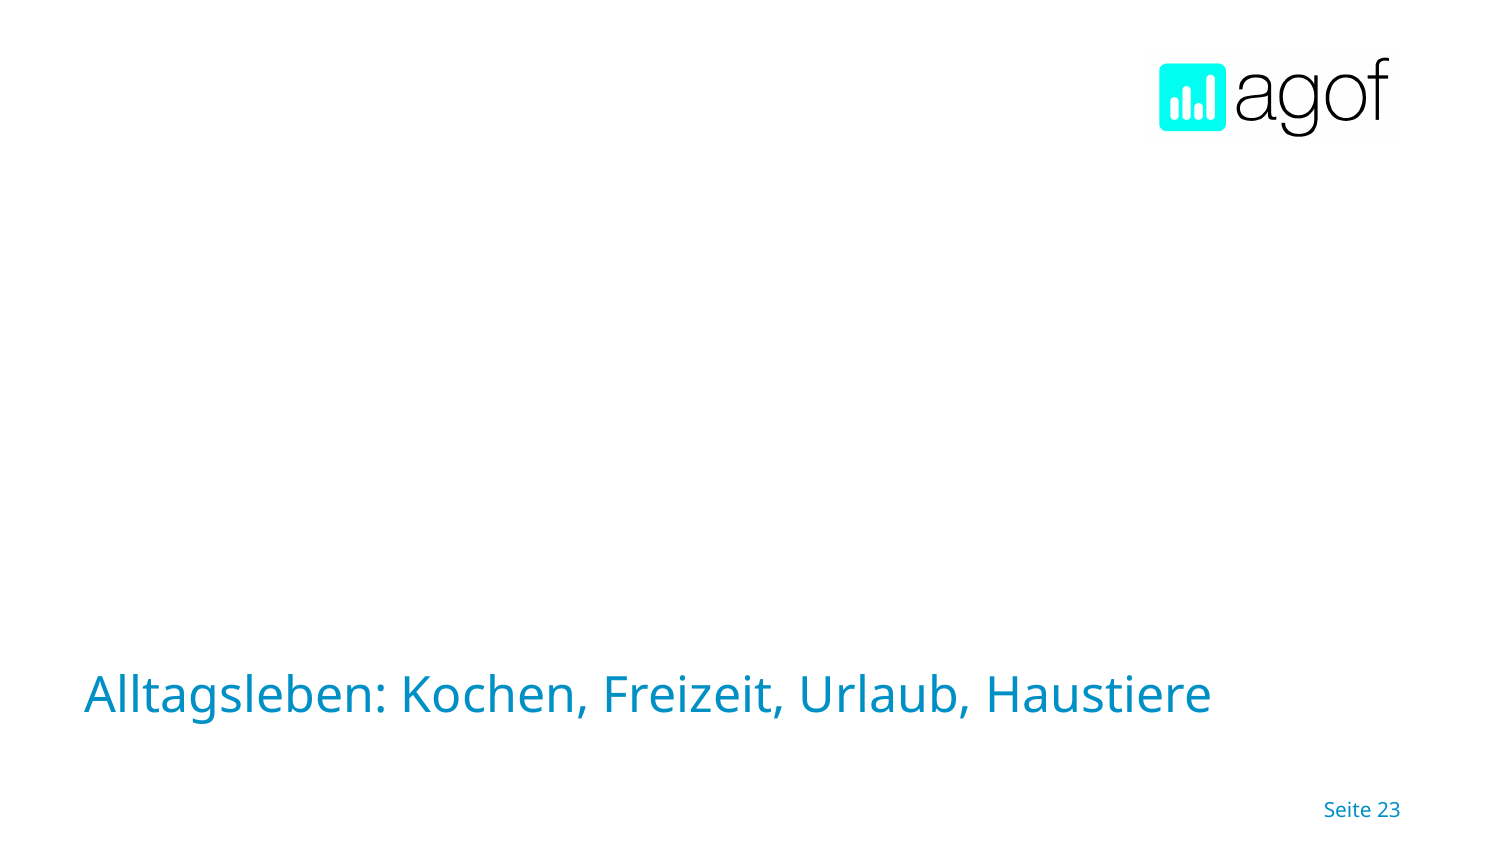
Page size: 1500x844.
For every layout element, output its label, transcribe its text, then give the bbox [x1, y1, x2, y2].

picture [1148, 52, 1400, 142]
title Alltagsleben: Kochen, Freizeit, Urlaub, Haustiere [69, 655, 1336, 740]
